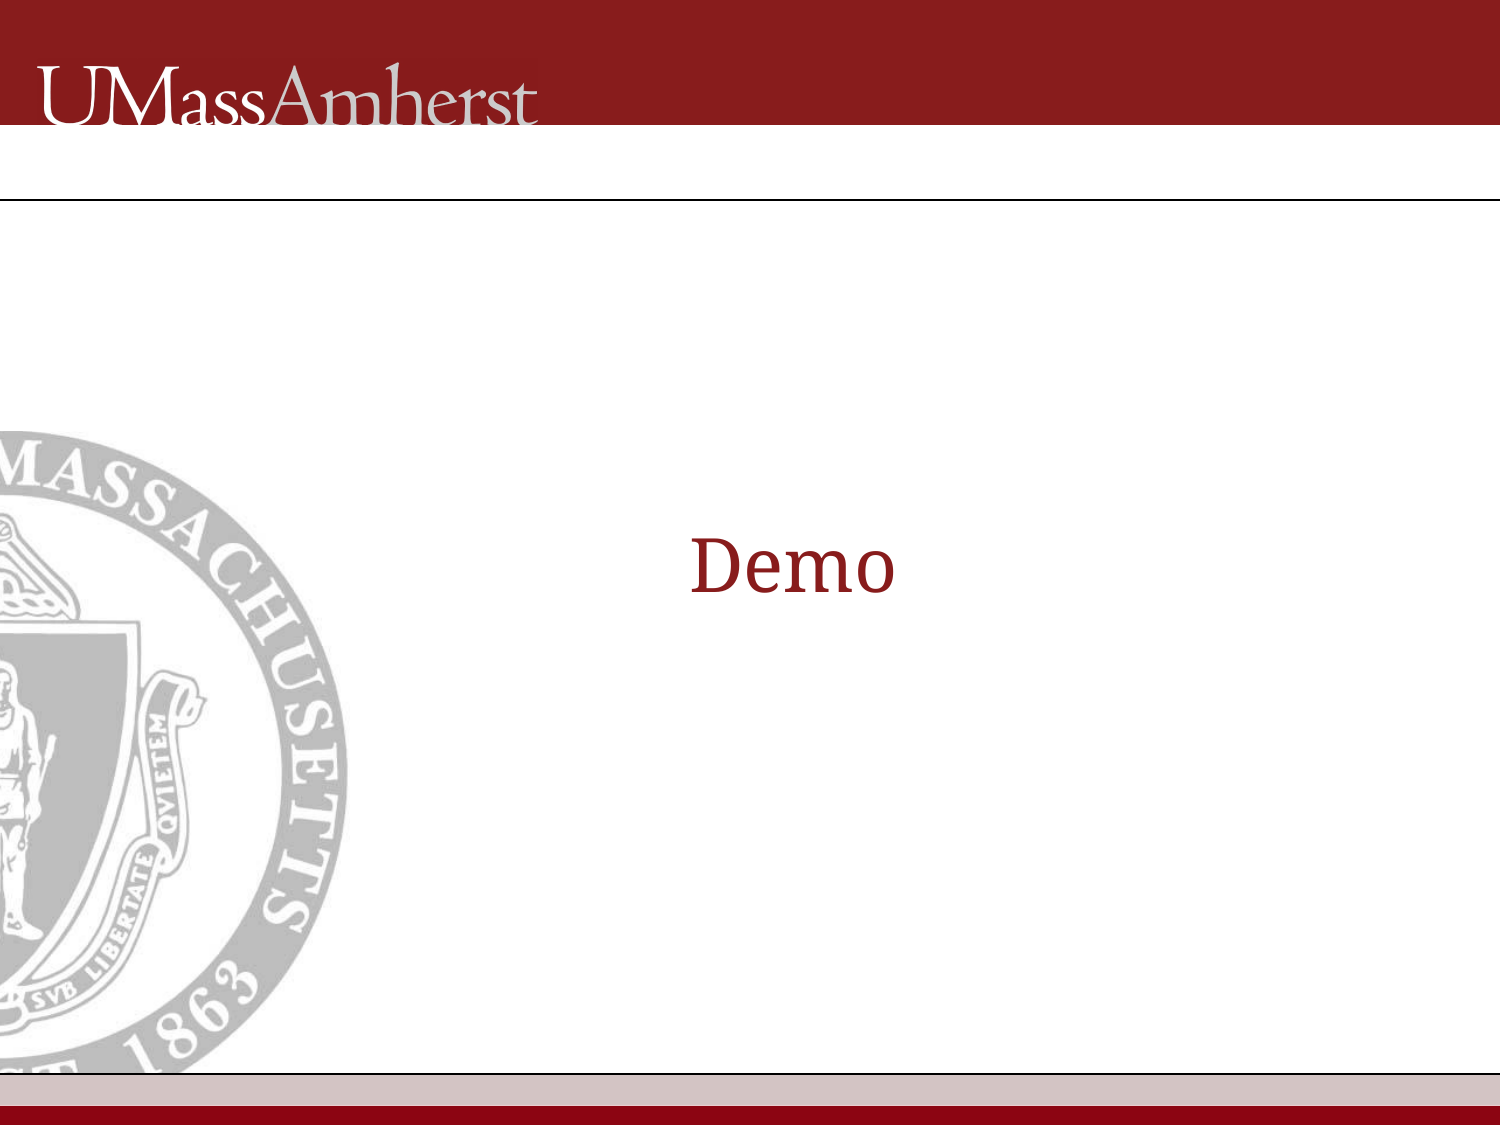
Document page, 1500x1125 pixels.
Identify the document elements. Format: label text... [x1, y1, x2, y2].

title Demo [187, 375, 1400, 750]
picture [0, 0, 1500, 125]
picture [0, 1075, 1500, 1125]
picture [0, 431, 350, 1073]
